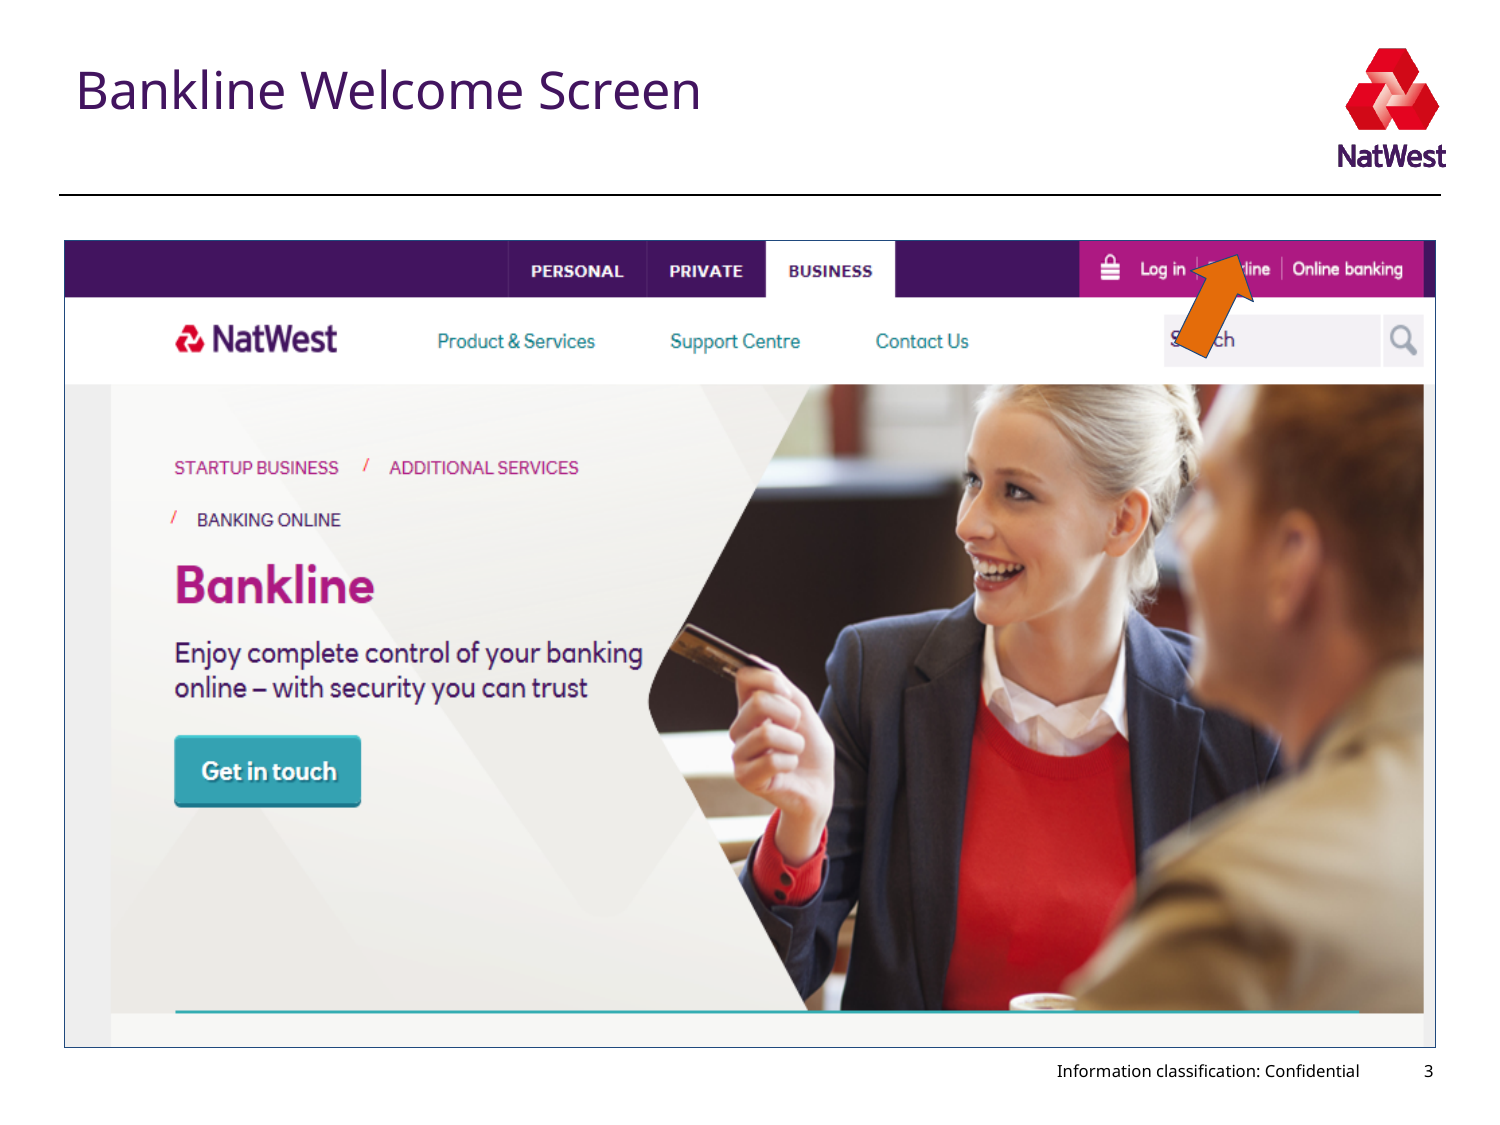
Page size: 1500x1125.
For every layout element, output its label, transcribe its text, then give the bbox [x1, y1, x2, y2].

footer Information classification: Confidential [879, 1055, 1376, 1103]
title Bankline Welcome Screen [60, 50, 1294, 169]
picture [64, 241, 1436, 1048]
picture [1316, 26, 1468, 189]
slide_number 3 [1376, 1042, 1449, 1103]
